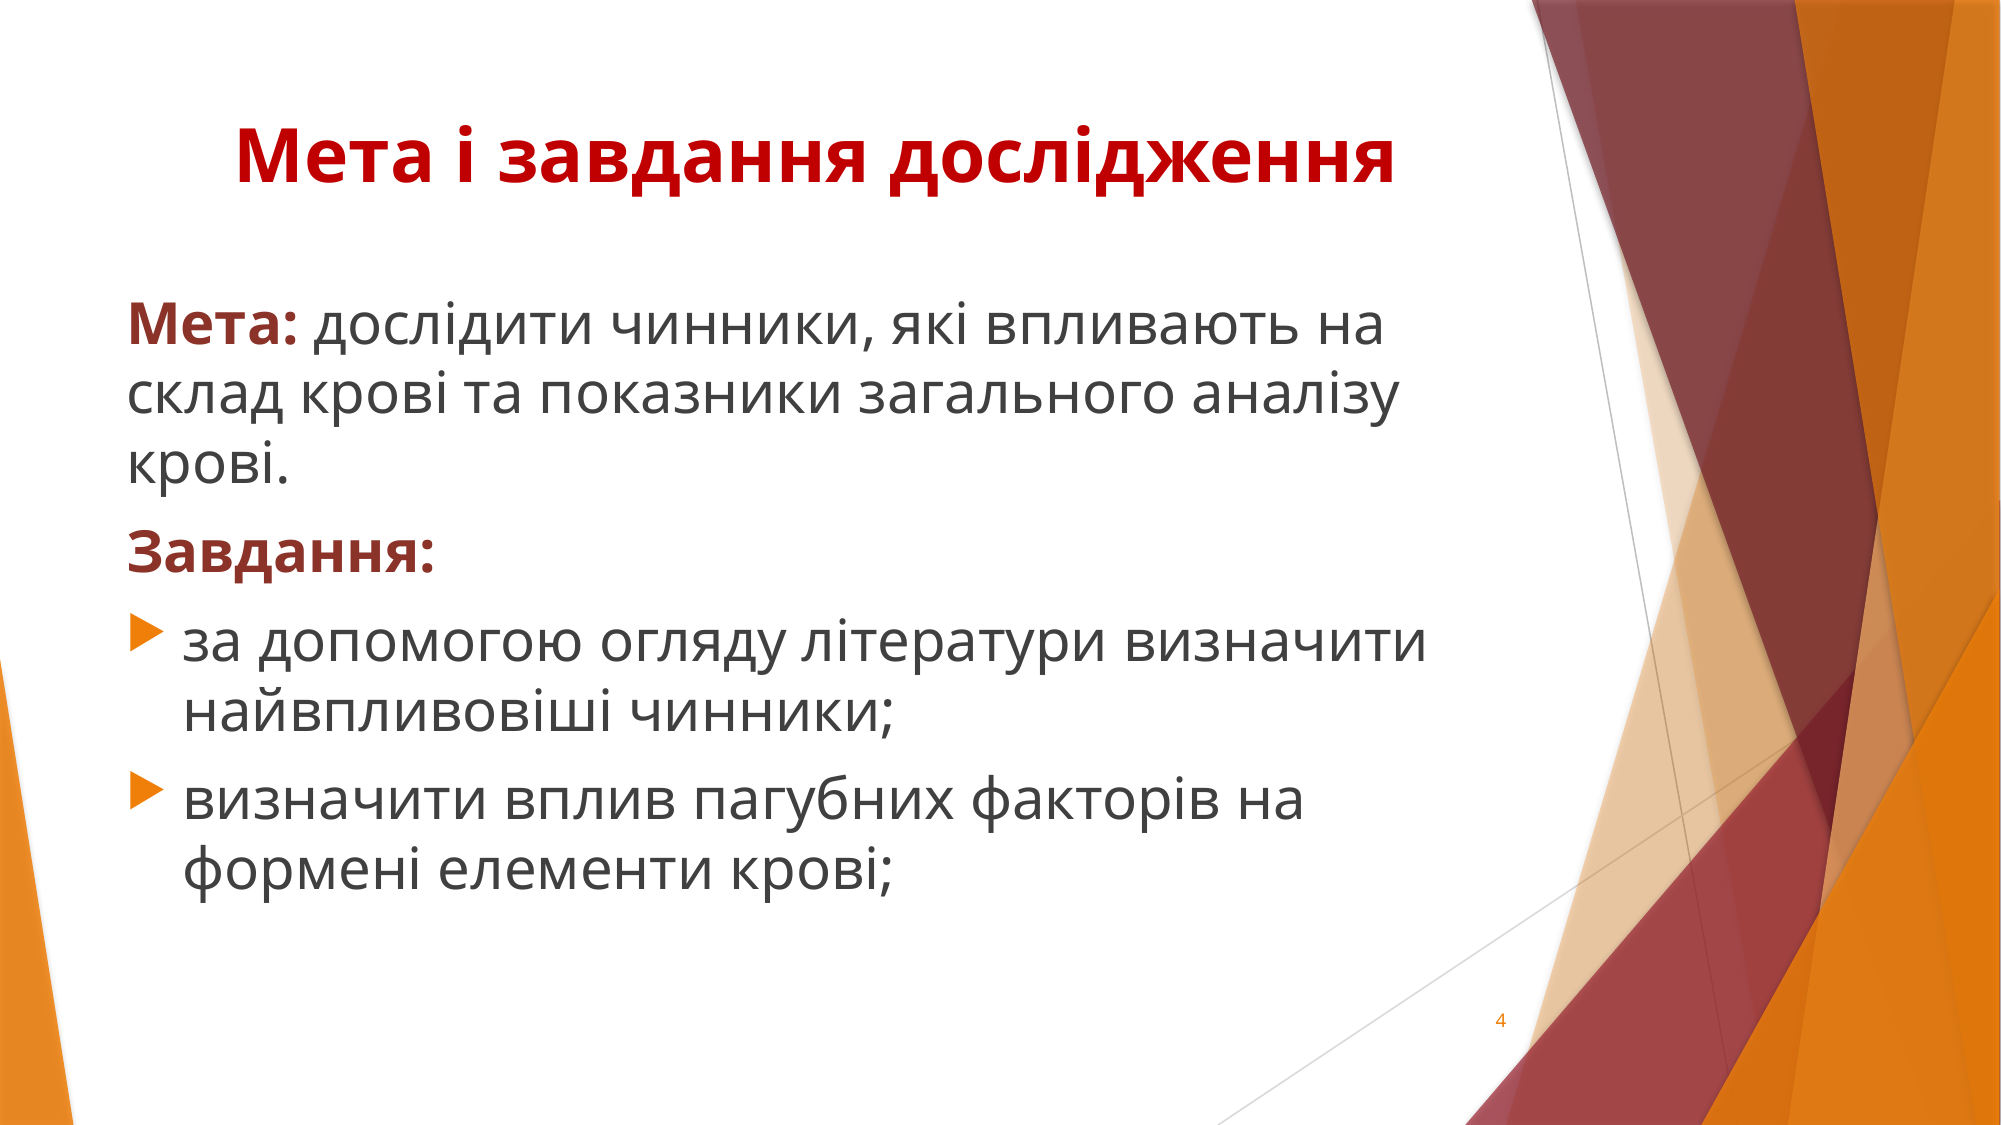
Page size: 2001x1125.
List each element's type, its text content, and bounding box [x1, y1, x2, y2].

title Мета і завдання дослідження [111, 99, 1522, 317]
slide_number 4 [1409, 991, 1522, 1051]
list Мета: дослідити чинники, які впливають на склад крові та показники загального аналізу крові. Завдання: за допомогою огляду літератури визначити найвпливовіші чинники; визначити вплив пагубних факторів на формені елементи крові; [111, 278, 1485, 916]
